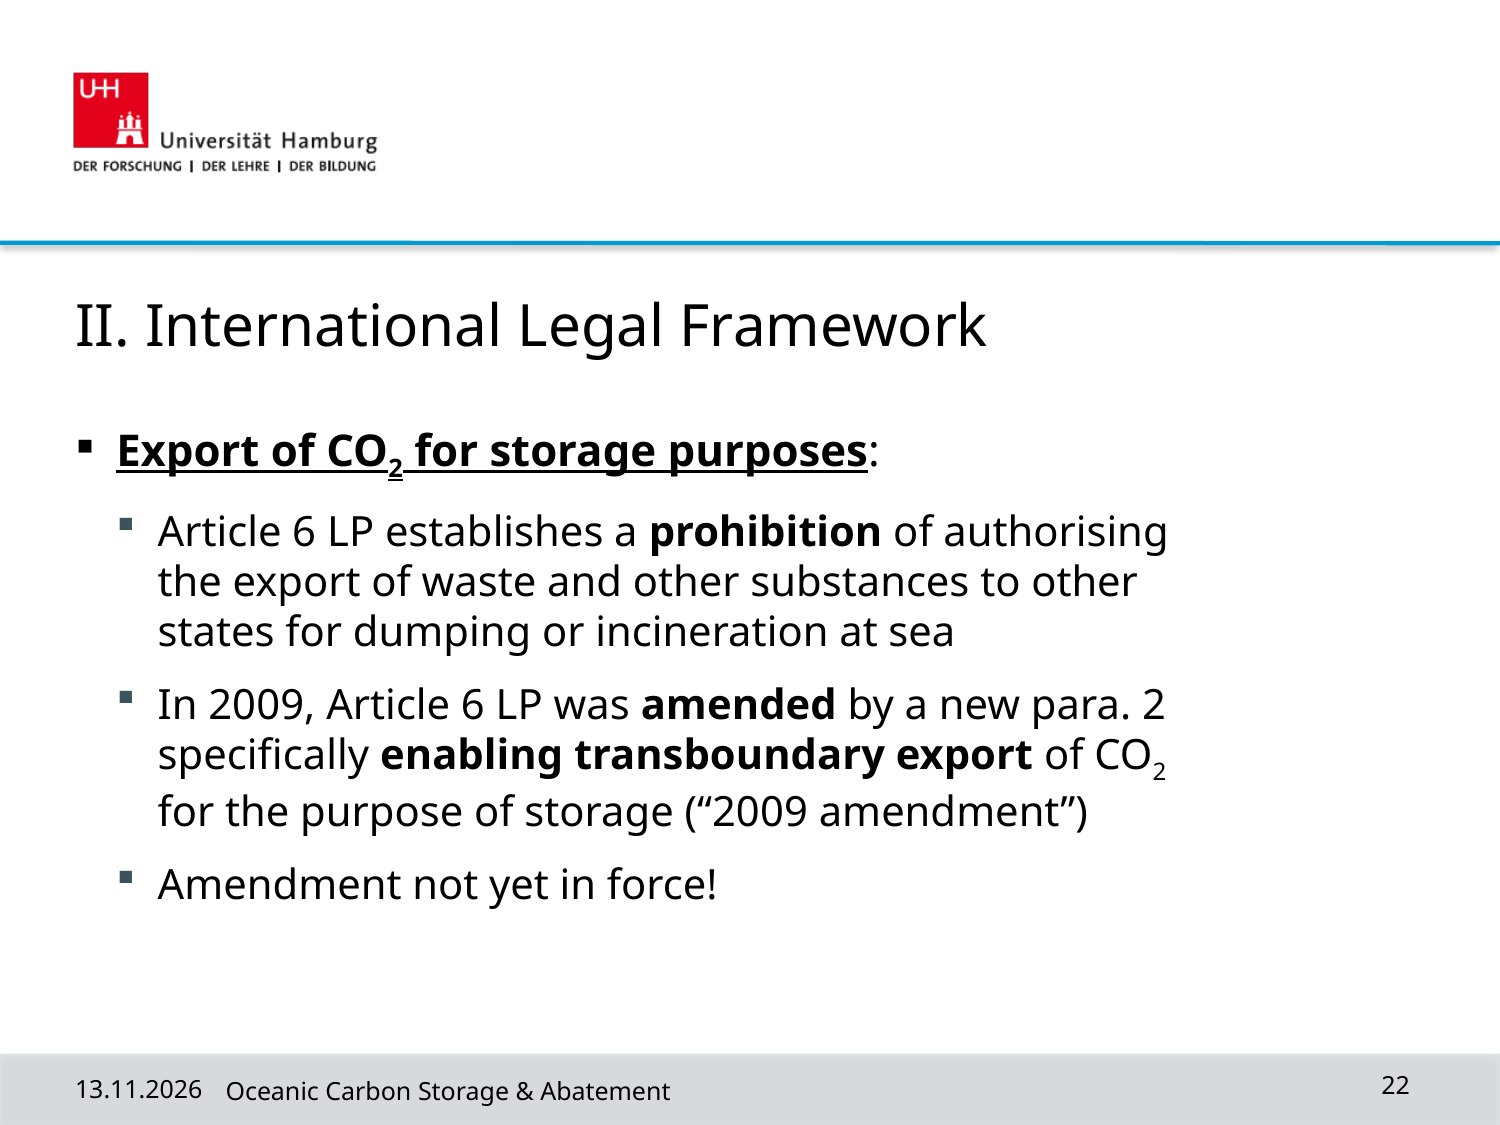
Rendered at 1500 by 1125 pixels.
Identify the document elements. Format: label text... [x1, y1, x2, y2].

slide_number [75, 1056, 224, 1125]
footer Oceanic Carbon Storage & Abatement [225, 1056, 1095, 1125]
list II. International Legal Framework [75, 291, 1500, 368]
list Export of CO2 for storage purposes: Article 6 LP establishes a prohibition of authorising the export of waste and other substances to other states for dumping or incineration at sea In 2009, Article 6 LP was amended by a new para. 2 specifically enabling transboundary export of CO2 for the purpose of storage (“2009 amendment”) Amendment not yet in force! [75, 368, 1216, 1031]
slide_number 22 [1196, 1056, 1425, 1117]
